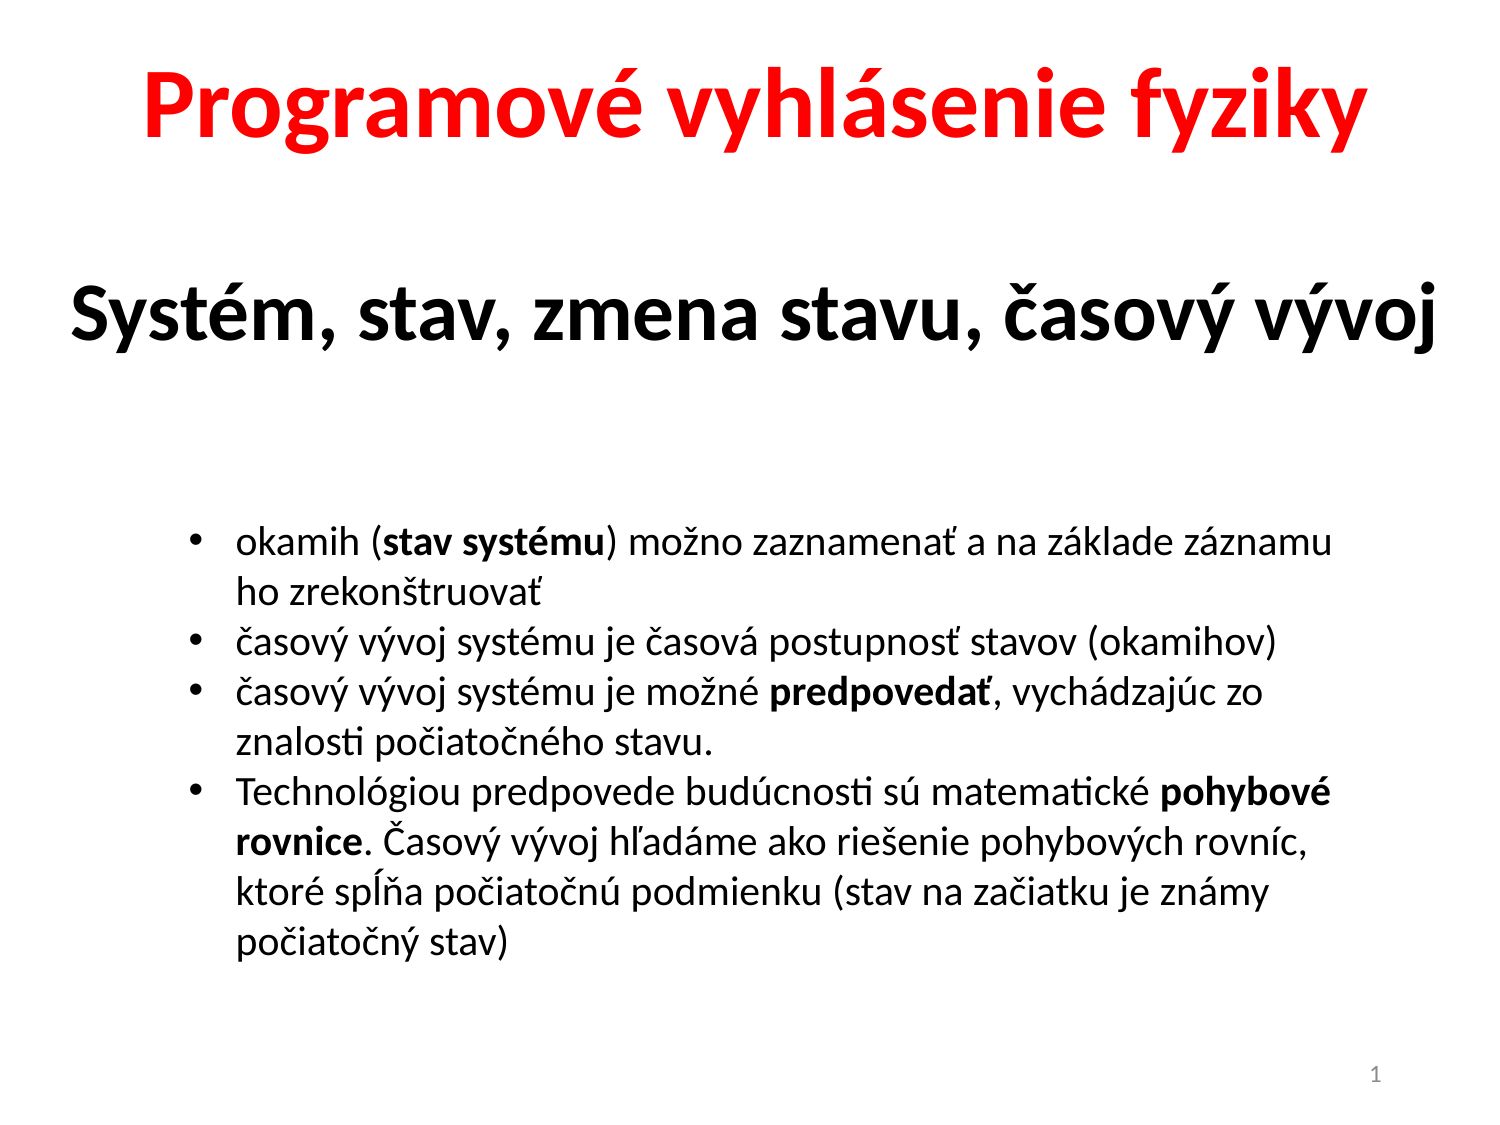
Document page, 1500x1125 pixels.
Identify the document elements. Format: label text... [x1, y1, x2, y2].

text_box okamih (stav systému) možno zaznamenať a na základe záznamu ho zrekonštruovať časový vývoj systému je časová postupnosť stavov (okamihov) časový vývoj systému je možné predpovedať, vychádzajúc zo znalosti počiatočného stavu. Technológiou predpovede budúcnosti sú matematické pohybové rovnice. Časový vývoj hľadáme ako riešenie pohybových rovníc, ktoré spĺňa počiatočnú podmienku (stav na začiatku je známy počiatočný stav) [173, 461, 1367, 972]
slide_number 1 [1059, 1042, 1397, 1103]
text_box Programové vyhlásenie fyziky Systém, stav, zmena stavu, časový vývoj [53, 29, 1459, 365]
